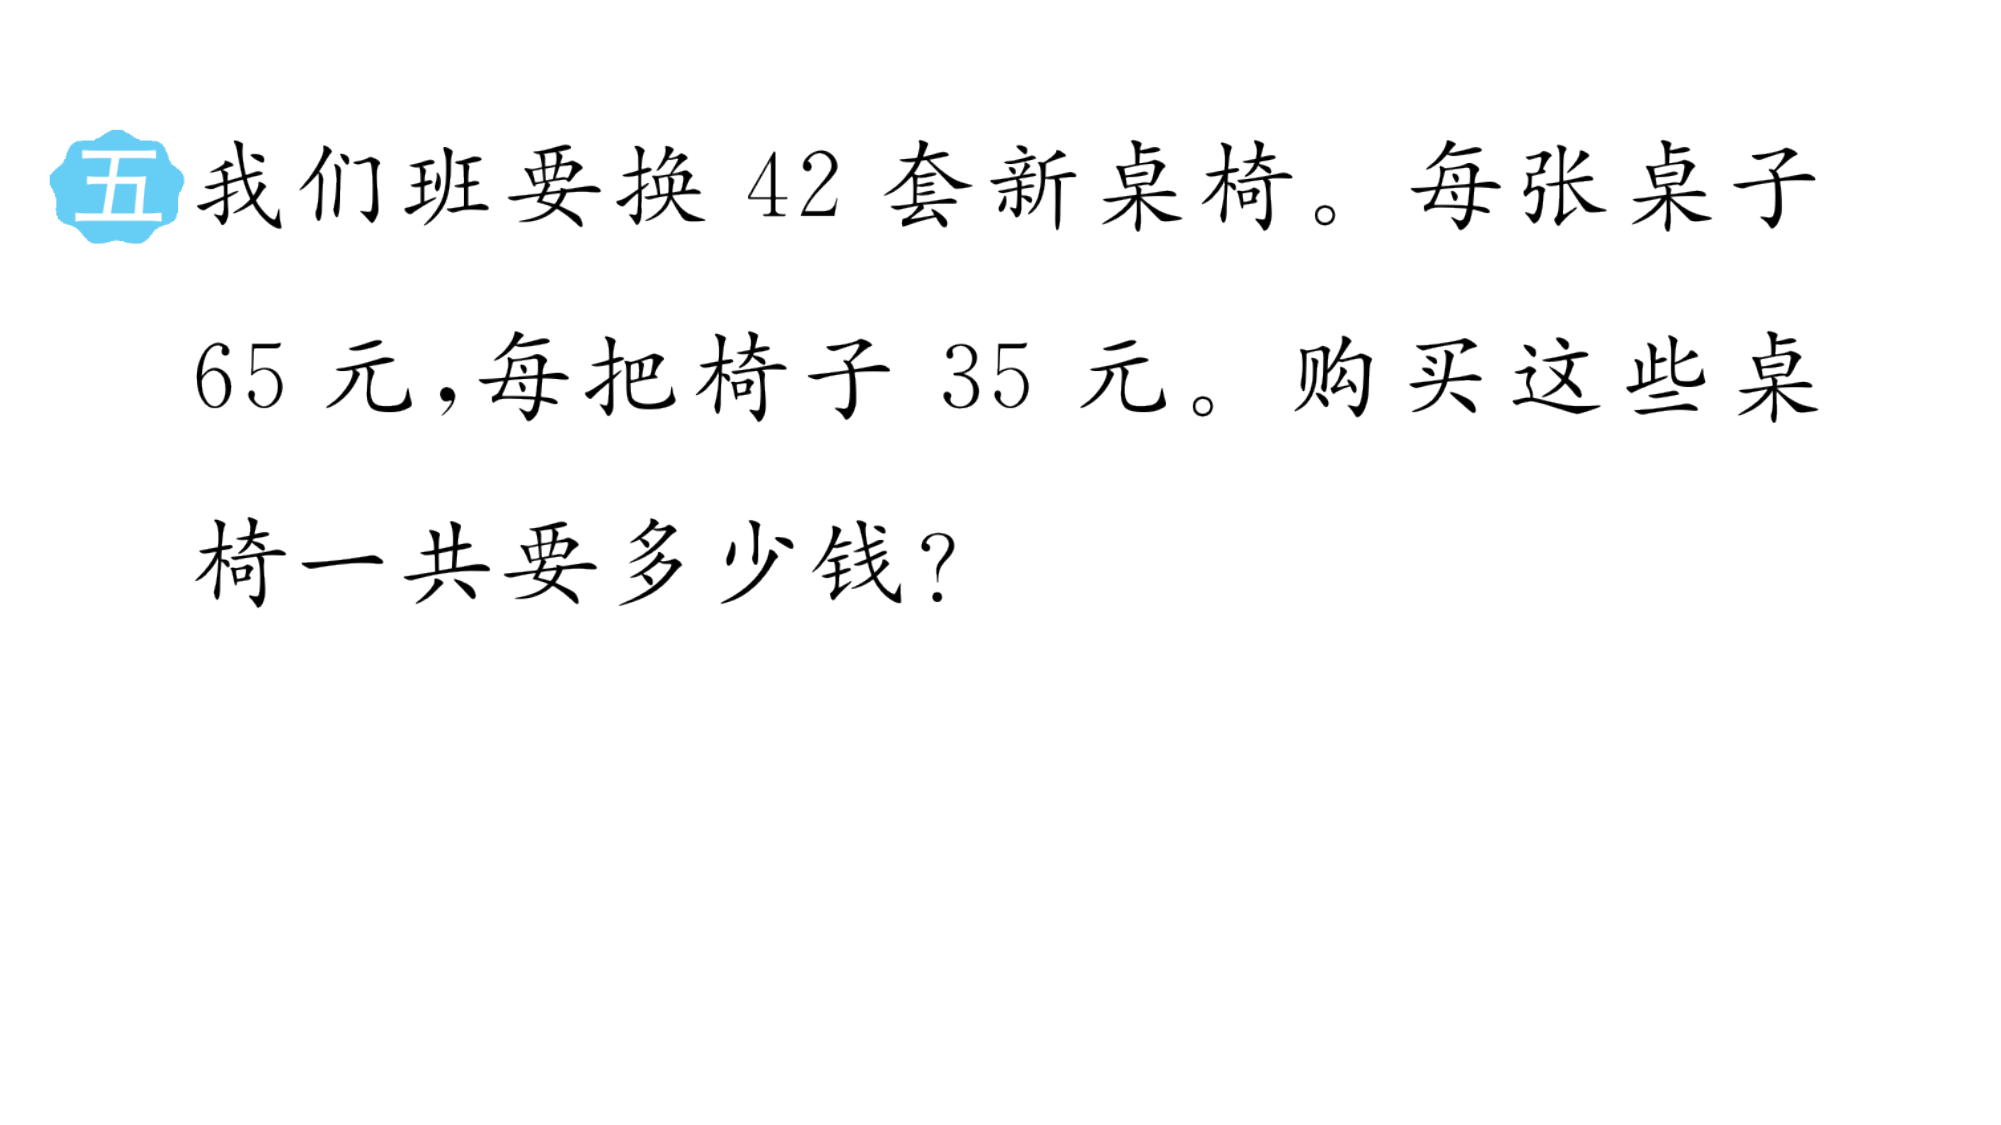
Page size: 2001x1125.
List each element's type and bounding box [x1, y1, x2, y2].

picture [43, 89, 1866, 1035]
